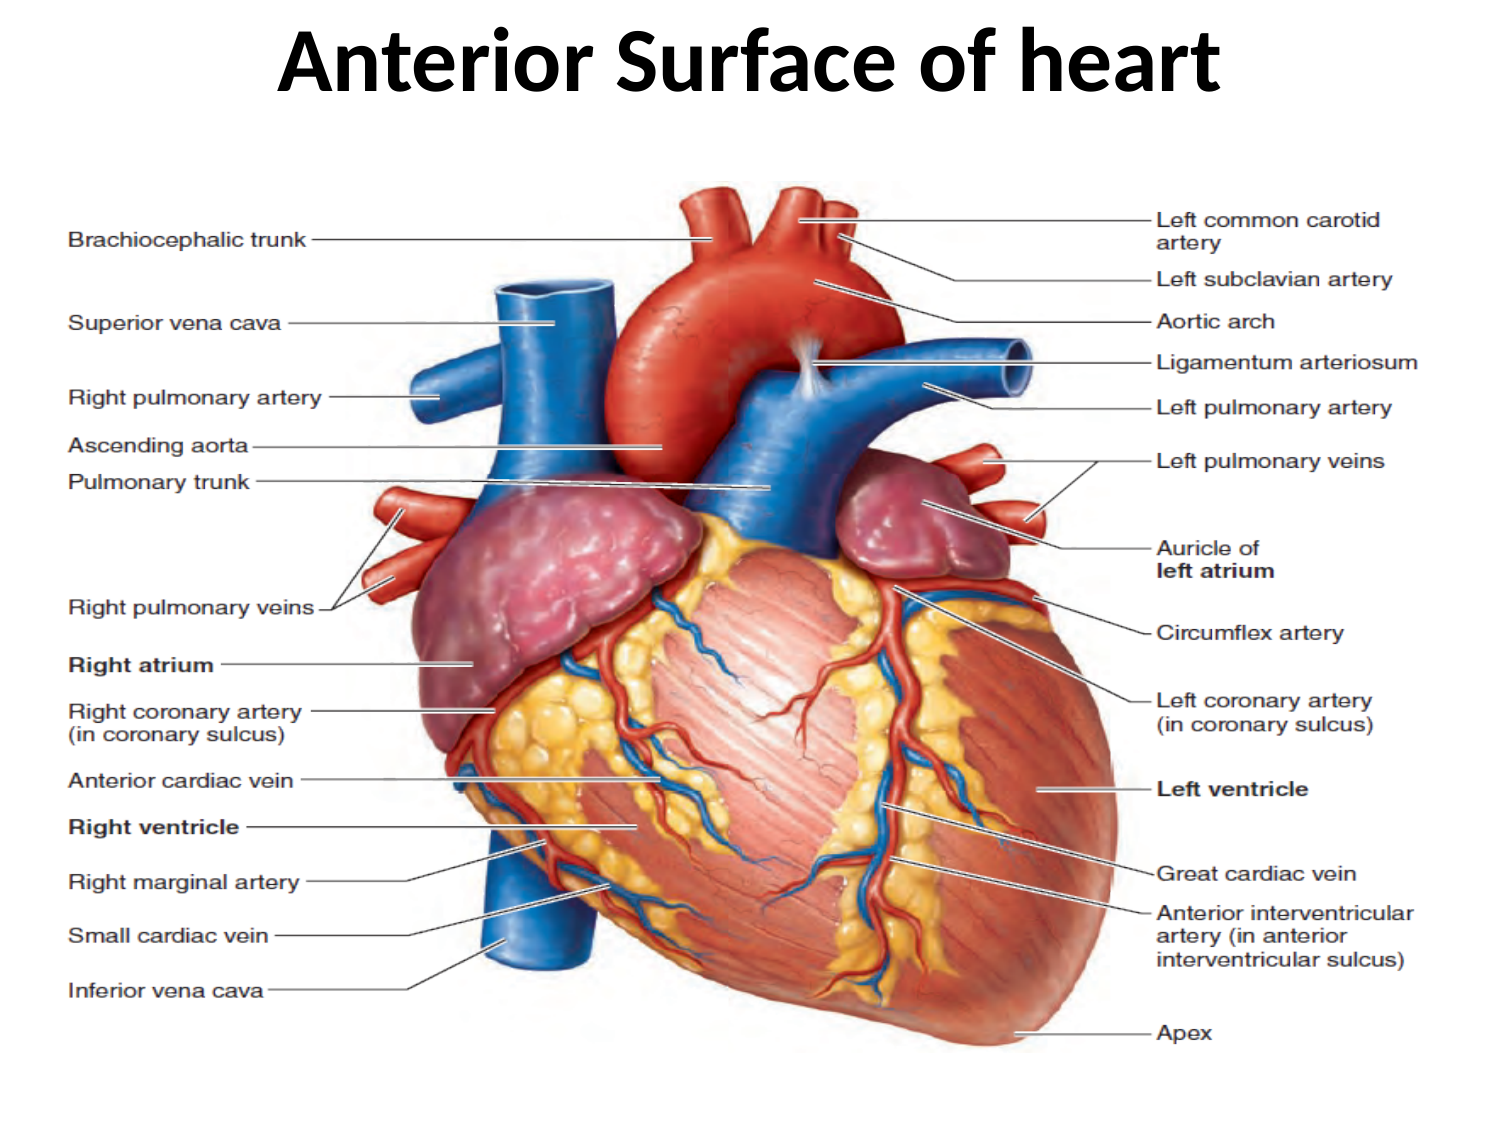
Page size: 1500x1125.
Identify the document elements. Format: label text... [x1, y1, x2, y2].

title Anterior Surface of heart [75, 0, 1425, 138]
picture [62, 181, 1425, 1053]
